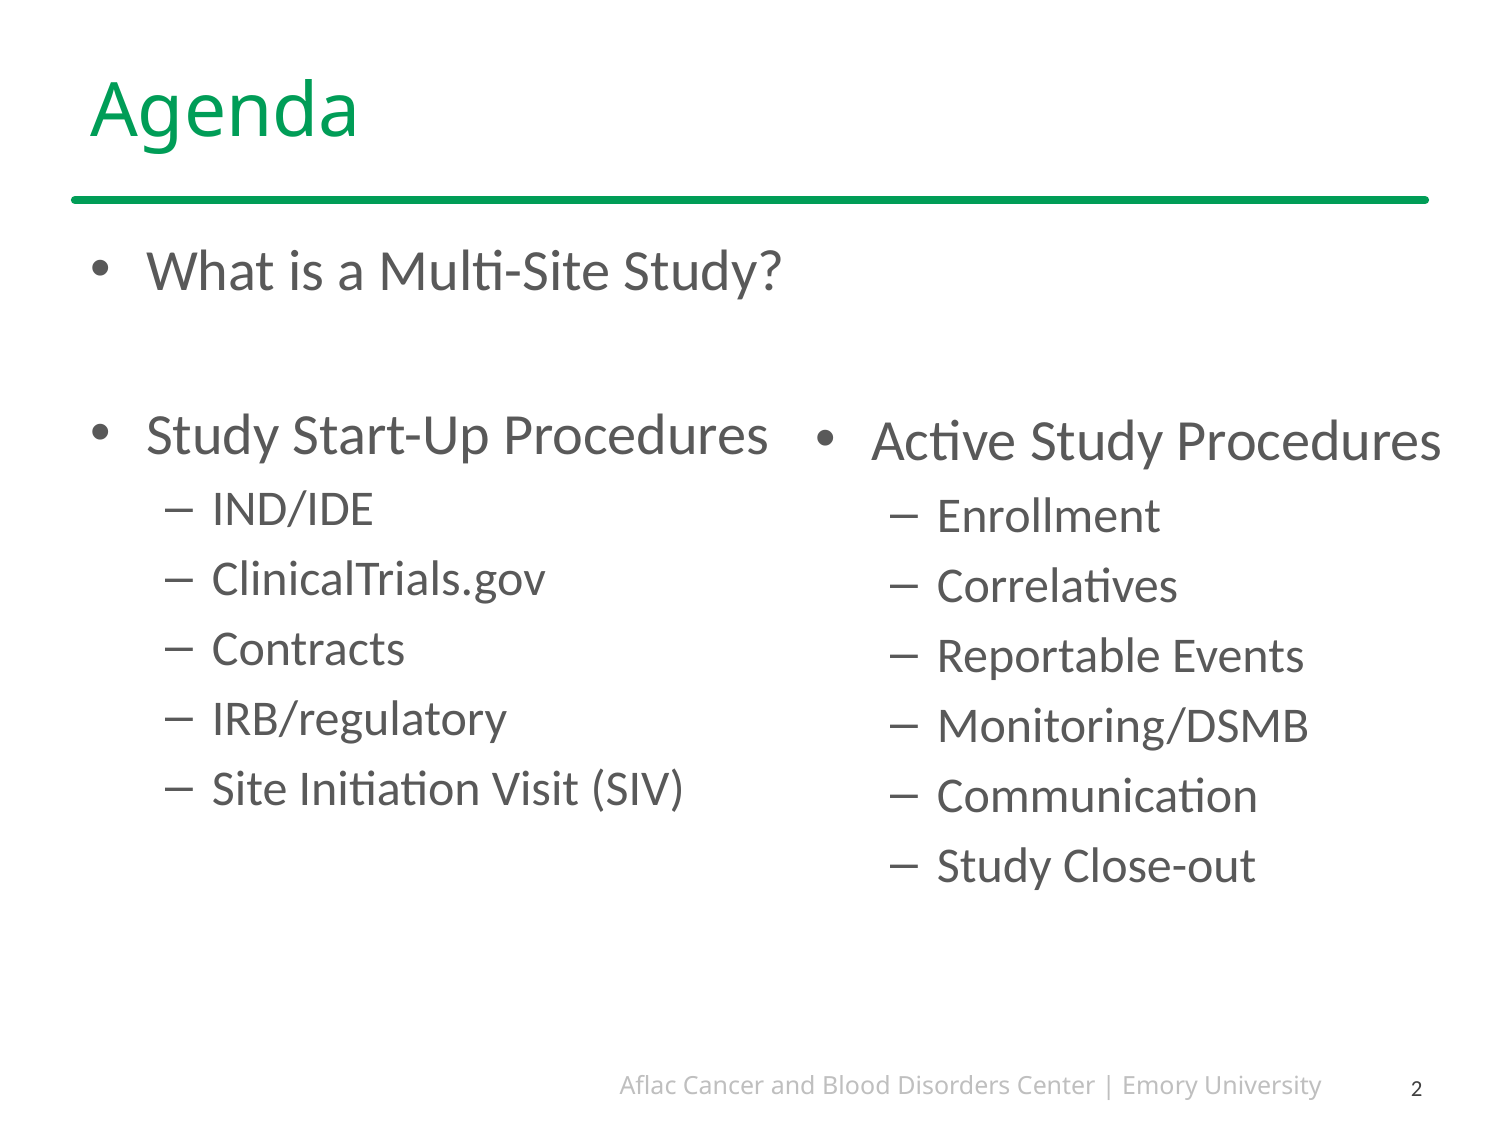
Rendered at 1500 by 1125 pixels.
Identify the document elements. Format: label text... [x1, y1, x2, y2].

title Agenda [74, 24, 1426, 188]
slide_number 2 [1362, 1050, 1438, 1125]
list What is a Multi-Site Study? Study Start-Up Procedures IND/IDE ClinicalTrials.gov Contracts IRB/regulatory Site Initiation Visit (SIV) [74, 224, 876, 1006]
list Active Study Procedures Enrollment Correlatives Reportable Events Monitoring/DSMB Communication Study Close-out [799, 394, 1463, 1013]
